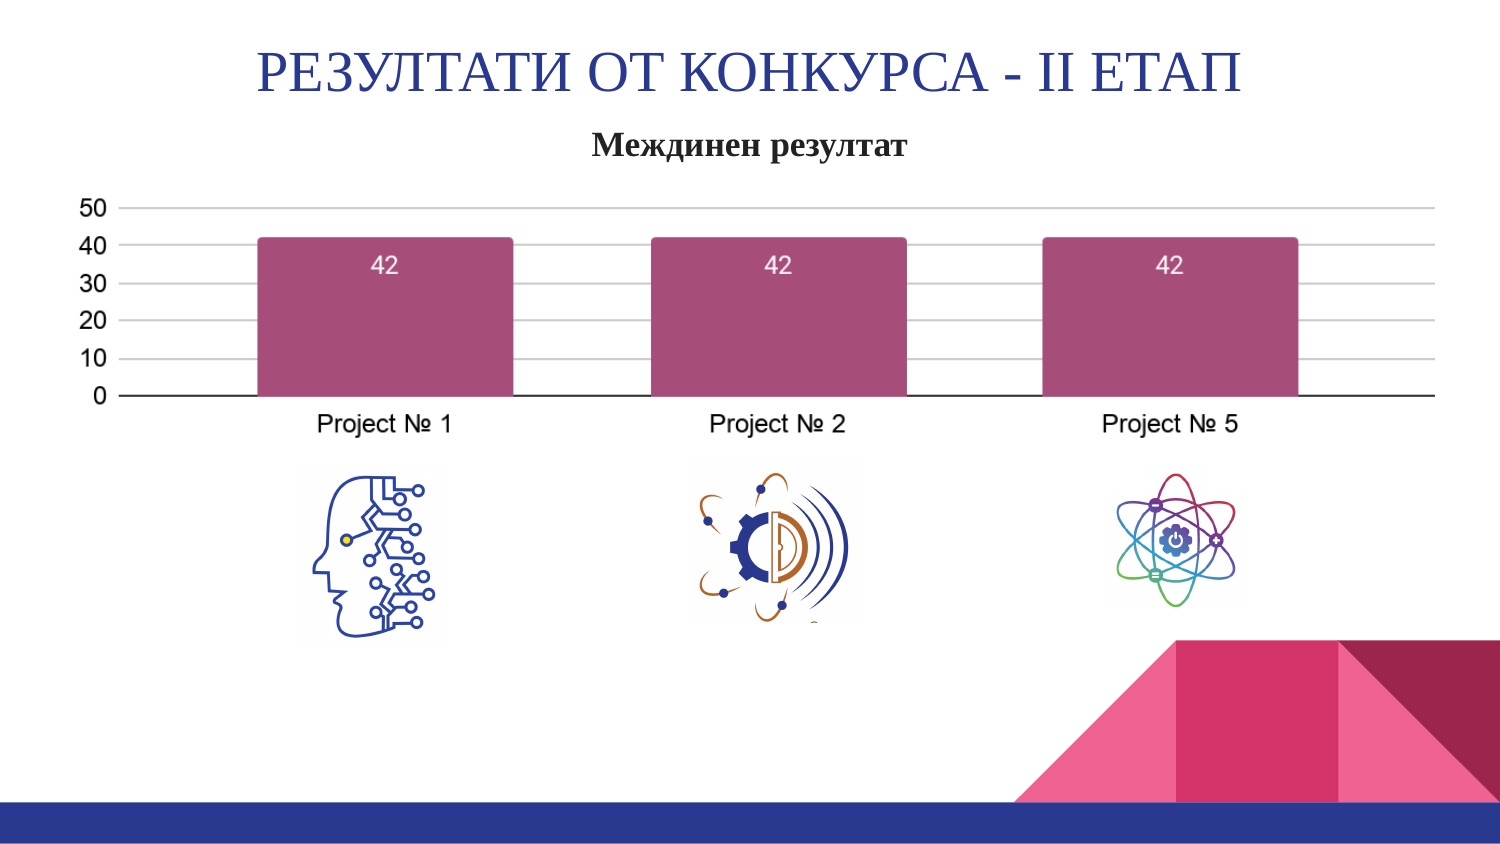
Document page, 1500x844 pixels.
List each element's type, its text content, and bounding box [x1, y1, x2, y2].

picture [299, 461, 451, 648]
list Междинен резултат [51, 99, 1449, 179]
title РЕЗУЛТАТИ ОТ КОНКУРСА - ІІ ЕТАП [51, 18, 1449, 99]
picture [1102, 461, 1253, 612]
picture [689, 461, 864, 623]
picture [50, 179, 1450, 454]
